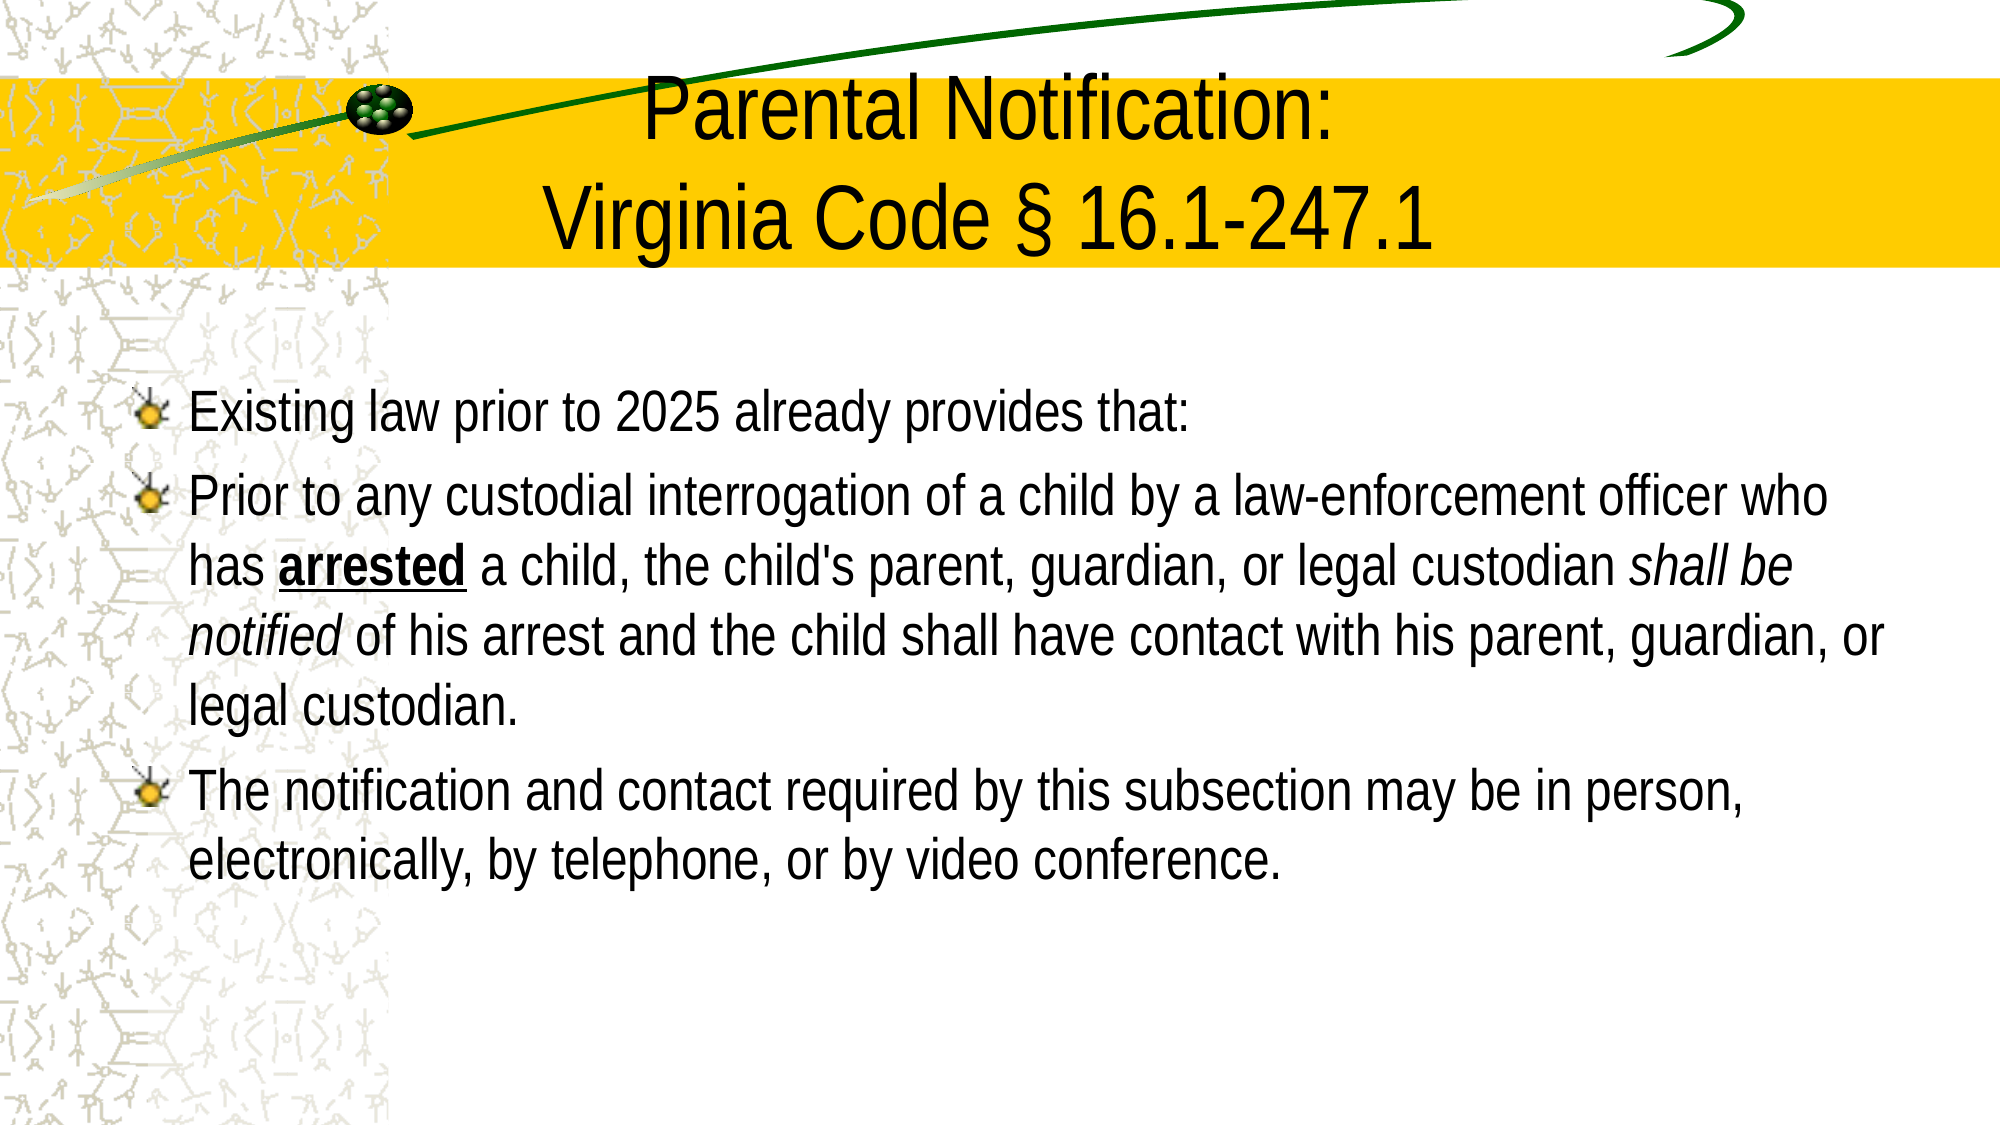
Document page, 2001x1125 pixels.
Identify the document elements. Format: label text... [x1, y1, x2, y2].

picture [132, 766, 174, 807]
picture [132, 387, 174, 429]
picture [132, 472, 174, 513]
title Parental Notification: Virginia Code § 16.1-247.1 [99, 33, 1901, 282]
picture [0, 0, 389, 1125]
list Existing law prior to 2025 already provides that: Prior to any custodial interrogation of a child by a law-enforcement officer who has arrested a child, the child's parent, guardian, or legal custodian shall be notified of his arrest and the child shall have contact with his parent, guardian, or legal custodian. The notification and contact required by this subsection may be in person, electronically, by telephone, or by video conference. [124, 365, 1926, 1125]
